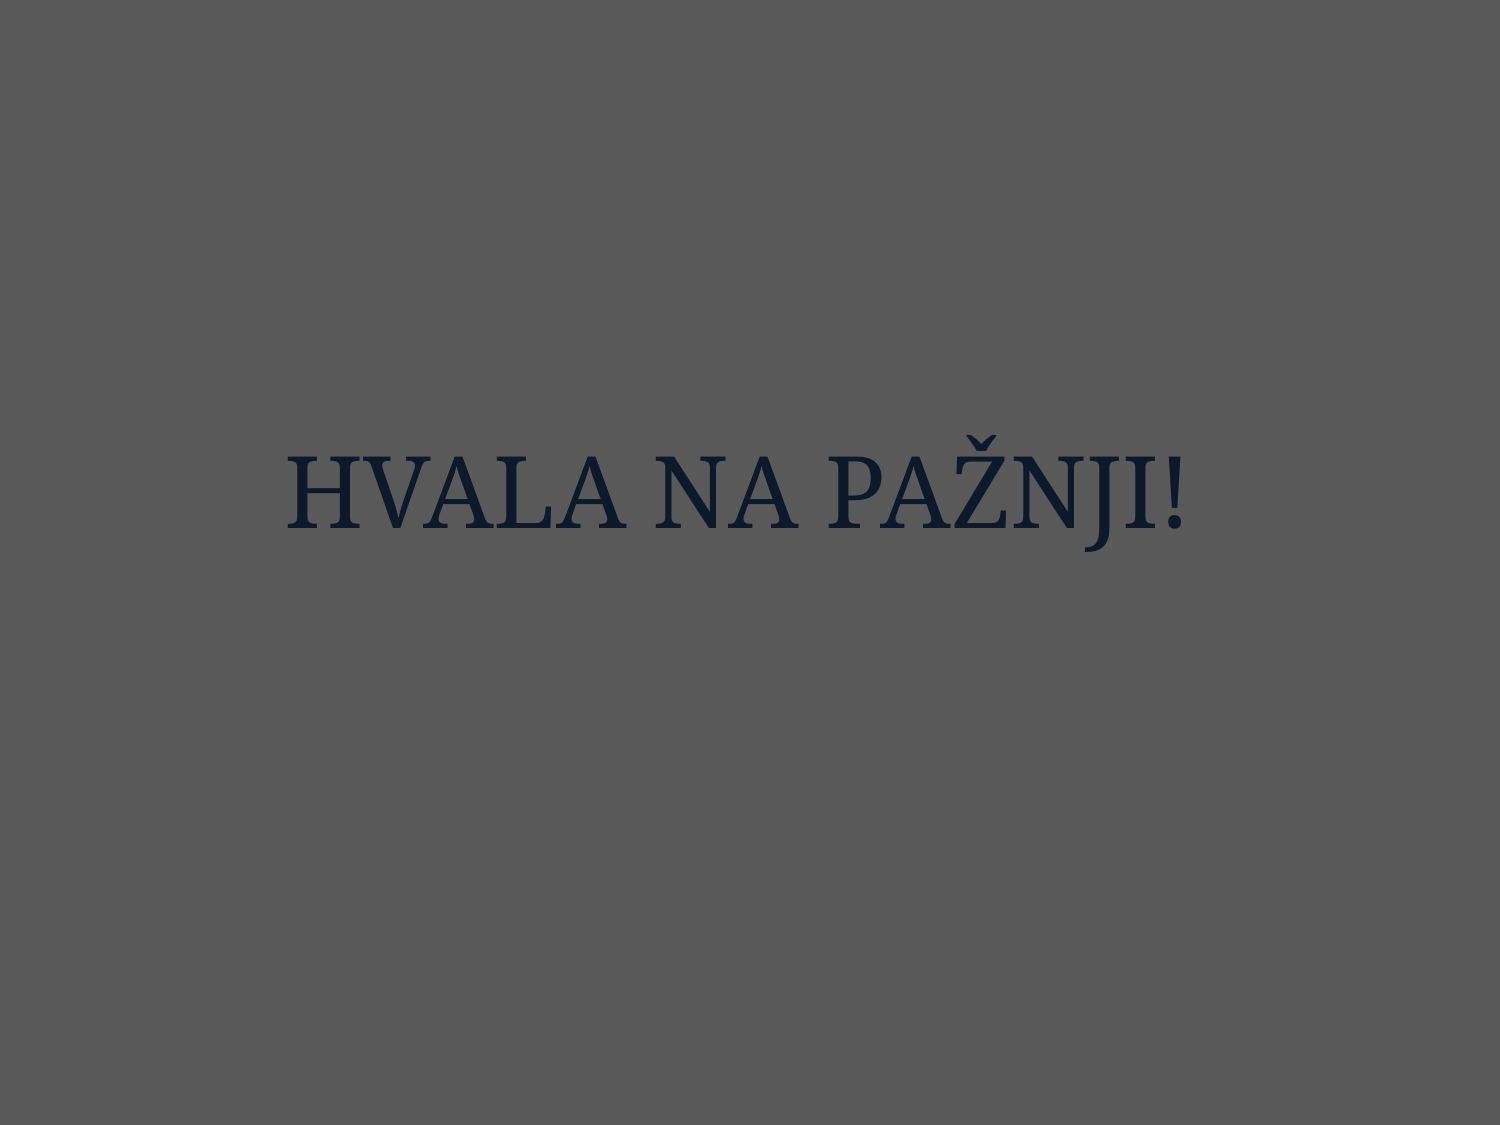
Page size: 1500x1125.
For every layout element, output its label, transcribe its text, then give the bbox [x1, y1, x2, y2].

text_box HVALA NA PAŽNJI! [218, 420, 1208, 556]
